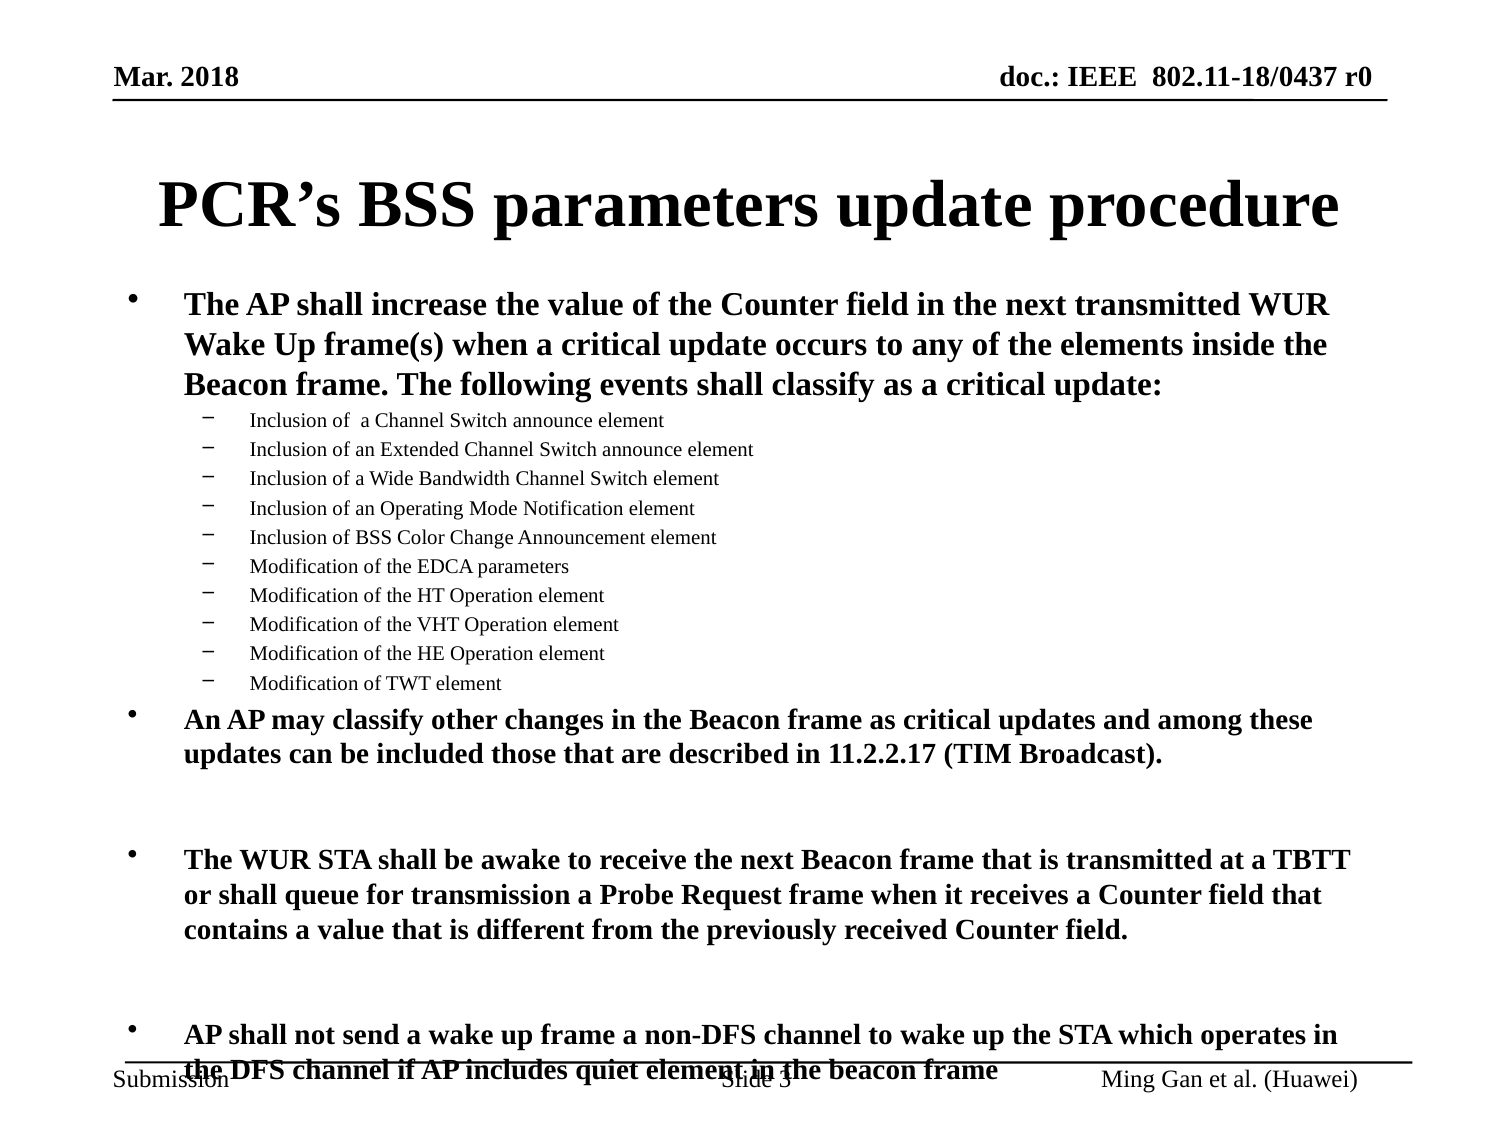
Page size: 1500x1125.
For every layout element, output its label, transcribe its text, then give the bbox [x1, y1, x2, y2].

title PCR’s BSS parameters update procedure [112, 112, 1388, 274]
list The AP shall increase the value of the Counter field in the next transmitted WUR Wake Up frame(s) when a critical update occurs to any of the elements inside the Beacon frame. The following events shall classify as a critical update: Inclusion of a Channel Switch announce element Inclusion of an Extended Channel Switch announce element Inclusion of a Wide Bandwidth Channel Switch element Inclusion of an Operating Mode Notification element Inclusion of BSS Color Change Announcement element Modification of the EDCA parameters Modification of the HT Operation element Modification of the VHT Operation element Modification of the HE Operation element Modification of TWT element An AP may classify other changes in the Beacon frame as critical updates and among these updates can be included those that are described in 11.2.2.17 (TIM Broadcast). The WUR STA shall be awake to receive the next Beacon frame that is transmitted at a TBTT or shall queue for transmission a Probe Request frame when it receives a Counter field that contains a value that is different from the previously received Counter field. AP shall not send a wake up frame a non-DFS channel to wake up the STA which operates in the DFS channel if AP includes quiet element in the beacon frame [112, 274, 1388, 1011]
slide_number Slide 3 [712, 1061, 800, 1093]
